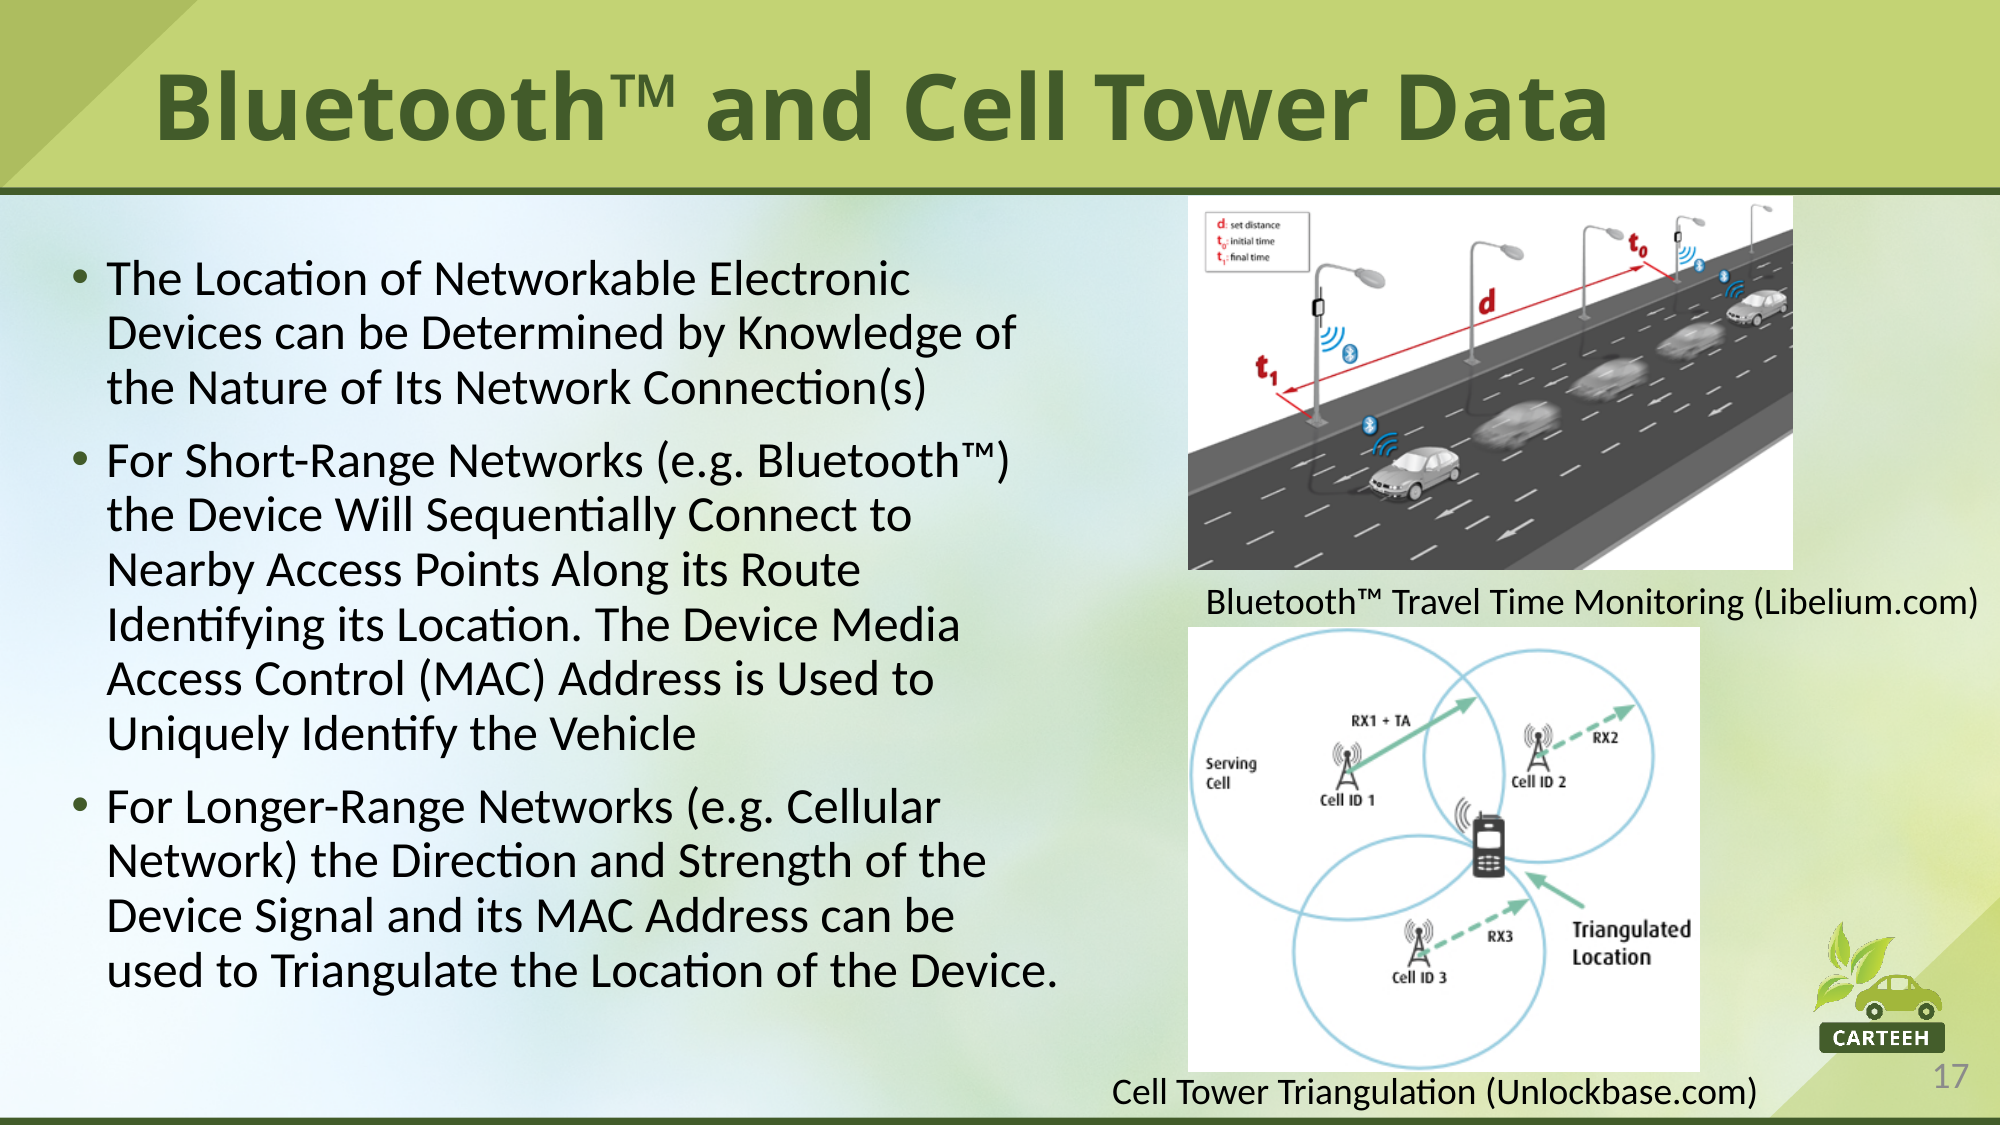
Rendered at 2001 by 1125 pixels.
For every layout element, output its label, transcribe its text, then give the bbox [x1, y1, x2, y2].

text_box Cell Tower Triangulation (Unlockbase.com) [1097, 1059, 1791, 1120]
list The Location of Networkable Electronic Devices can be Determined by Knowledge of the Nature of Its Network Connection(s) For Short-Range Networks (e.g. Bluetooth™) the Device Will Sequentially Connect to Nearby Access Points Along its Route Identifying its Location. The Device Media Access Control (MAC) Address is Used to Uniquely Identify the Vehicle For Longer-Range Networks (e.g. Cellular Network) the Direction and Strength of the Device Signal and its MAC Address can be used to Triangulate the Location of the Device. [56, 244, 1081, 1060]
picture [1188, 627, 1700, 1072]
title Bluetooth™ and Cell Tower Data [137, 34, 1863, 188]
text_box Bluetooth™ Travel Time Monitoring (Libelium.com) [1191, 569, 1996, 630]
picture [1813, 920, 1945, 1053]
picture [1188, 196, 1793, 570]
